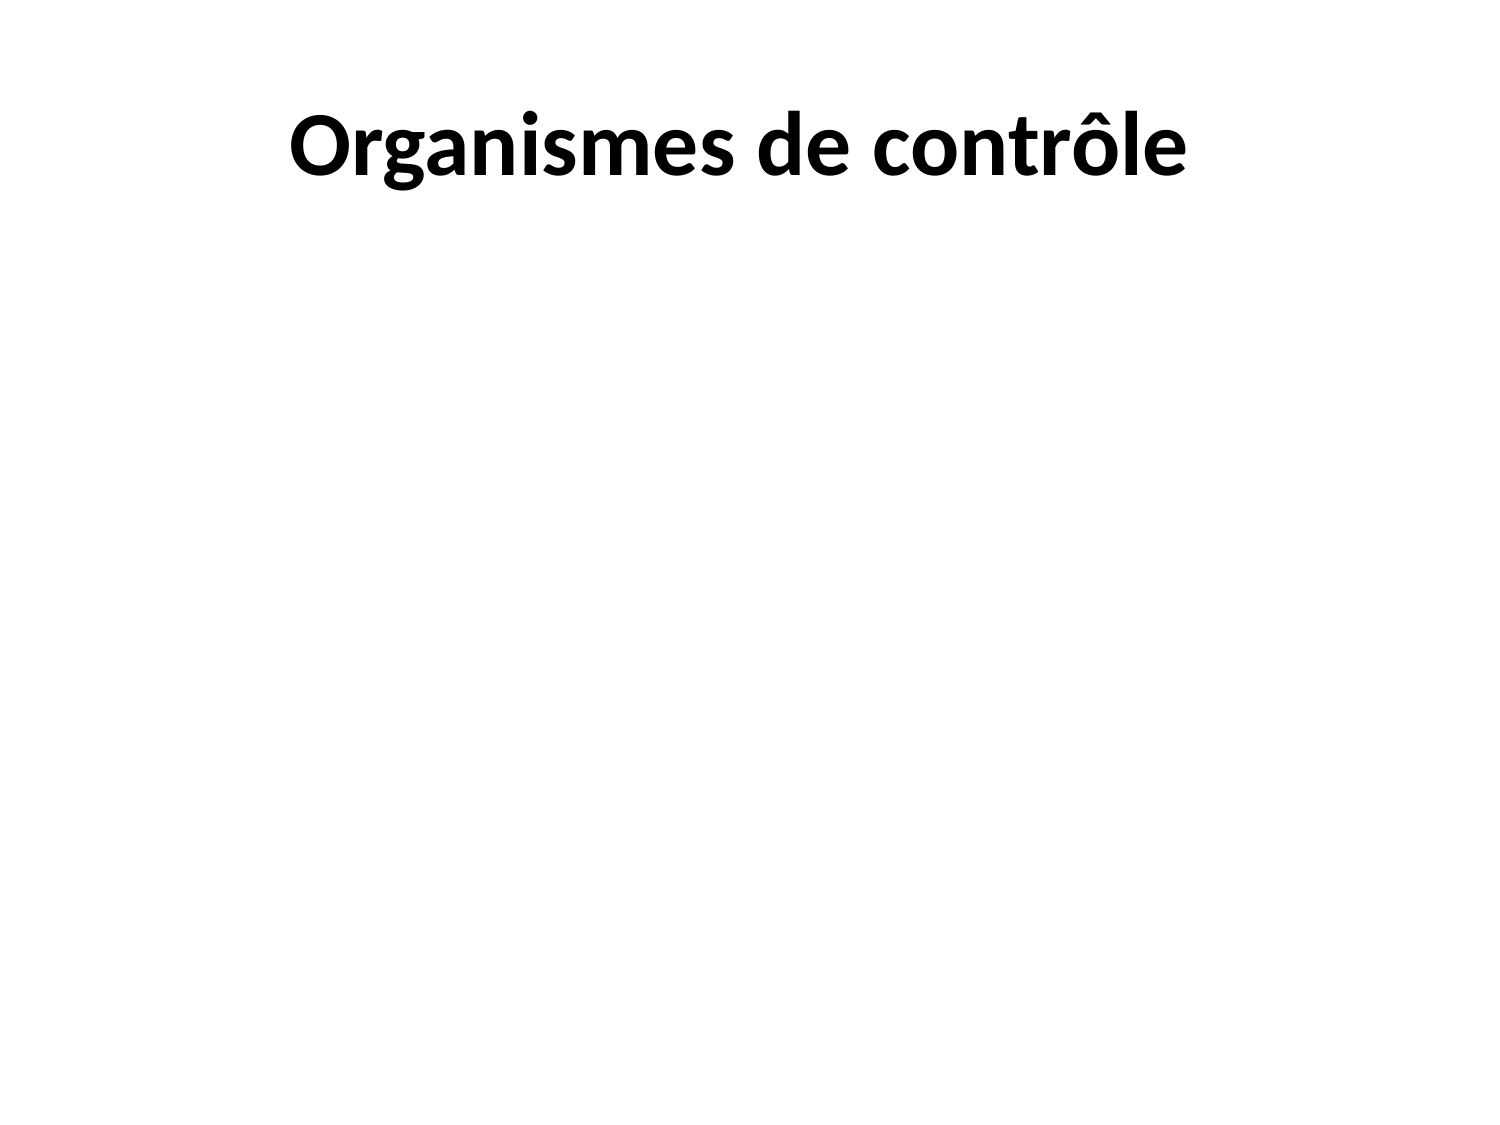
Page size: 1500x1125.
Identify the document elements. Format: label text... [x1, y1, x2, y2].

title Organismes de contrôle [75, 45, 1425, 233]
